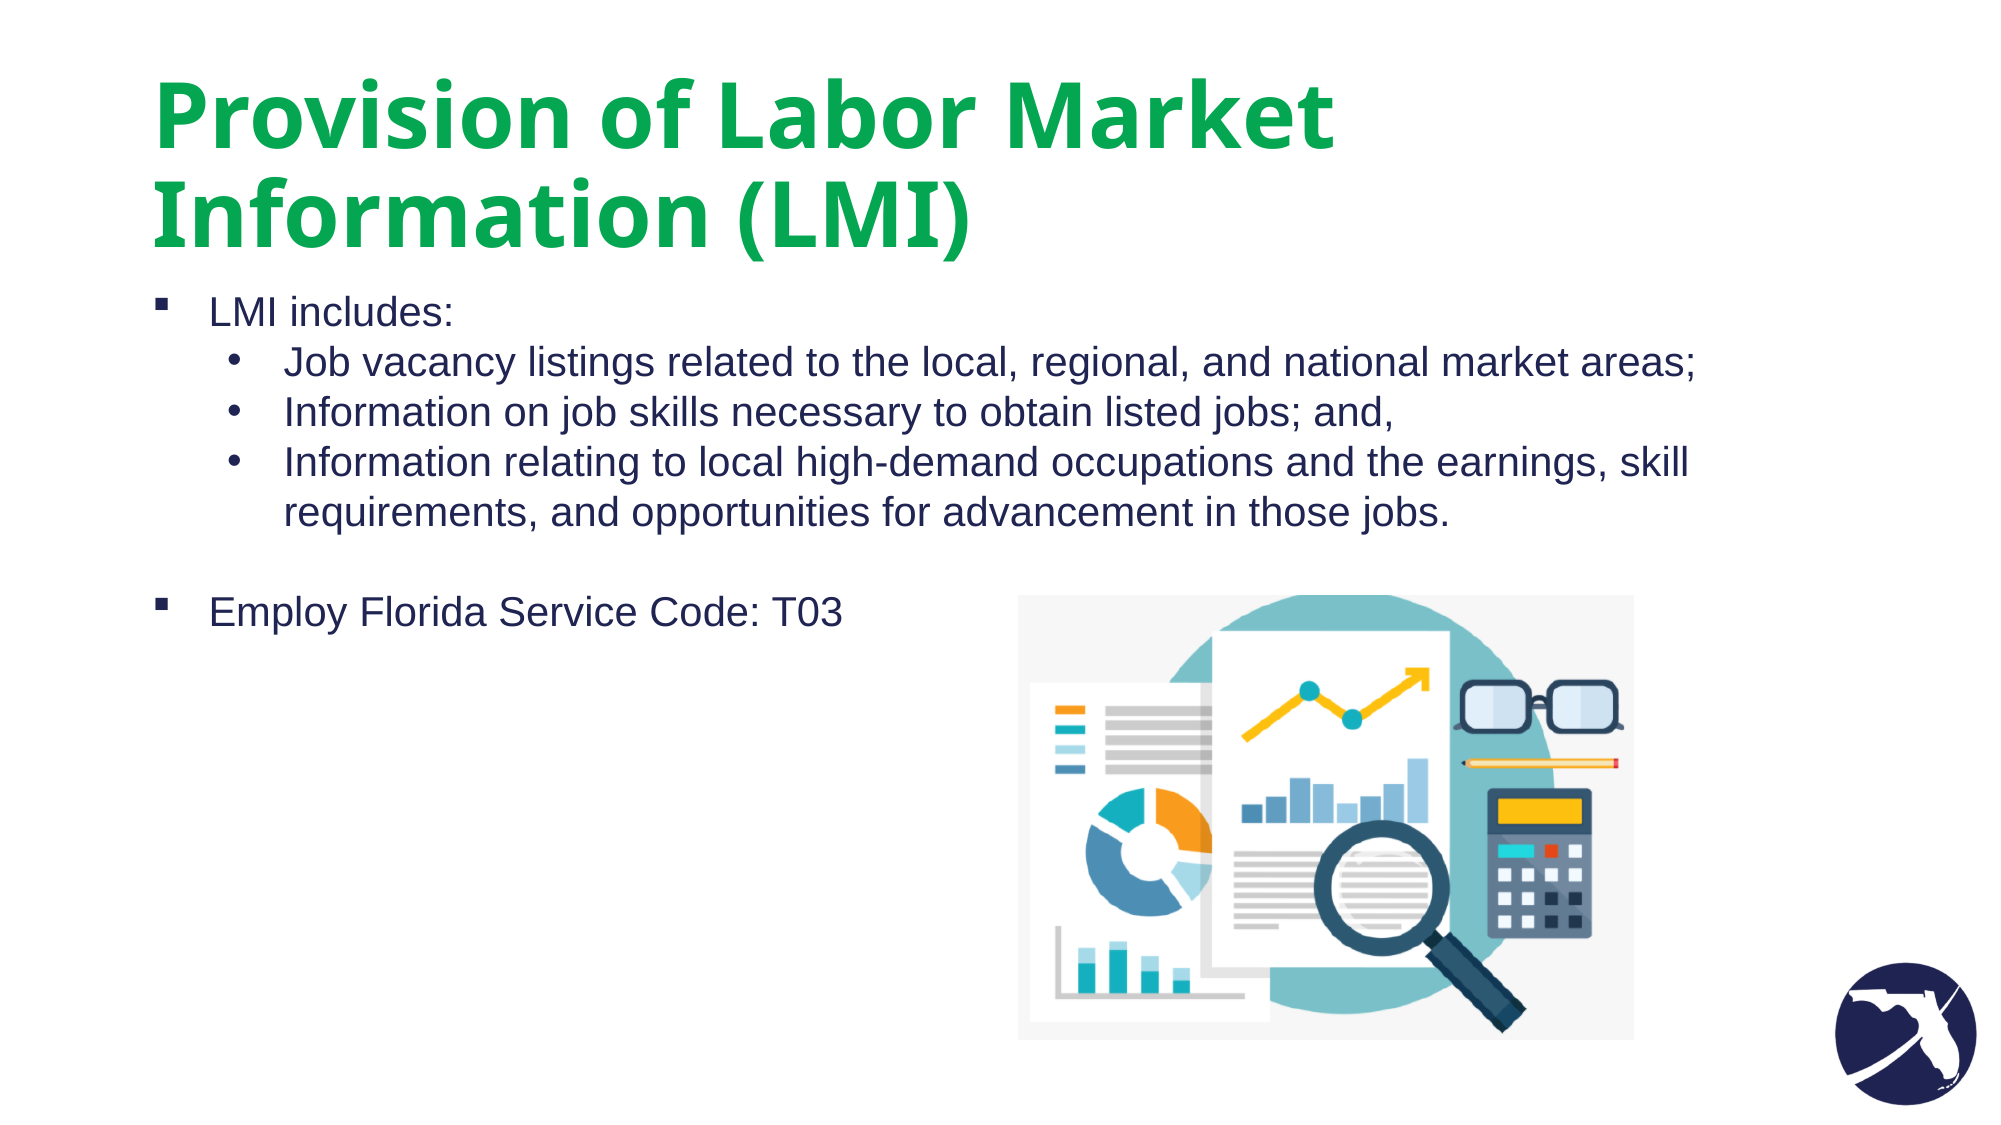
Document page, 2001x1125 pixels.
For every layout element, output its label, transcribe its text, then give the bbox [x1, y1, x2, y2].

title Provision of Labor Market Information (LMI) [137, 59, 1863, 277]
picture [1834, 961, 1979, 1109]
text_box LMI includes: Job vacancy listings related to the local, regional, and national market areas; Information on job skills necessary to obtain listed jobs; and, Information relating to local high-demand occupations and the earnings, skill requirements, and opportunities for advancement in those jobs. Employ Florida Service Code: T03 [137, 277, 1863, 643]
picture [1018, 595, 1634, 1040]
